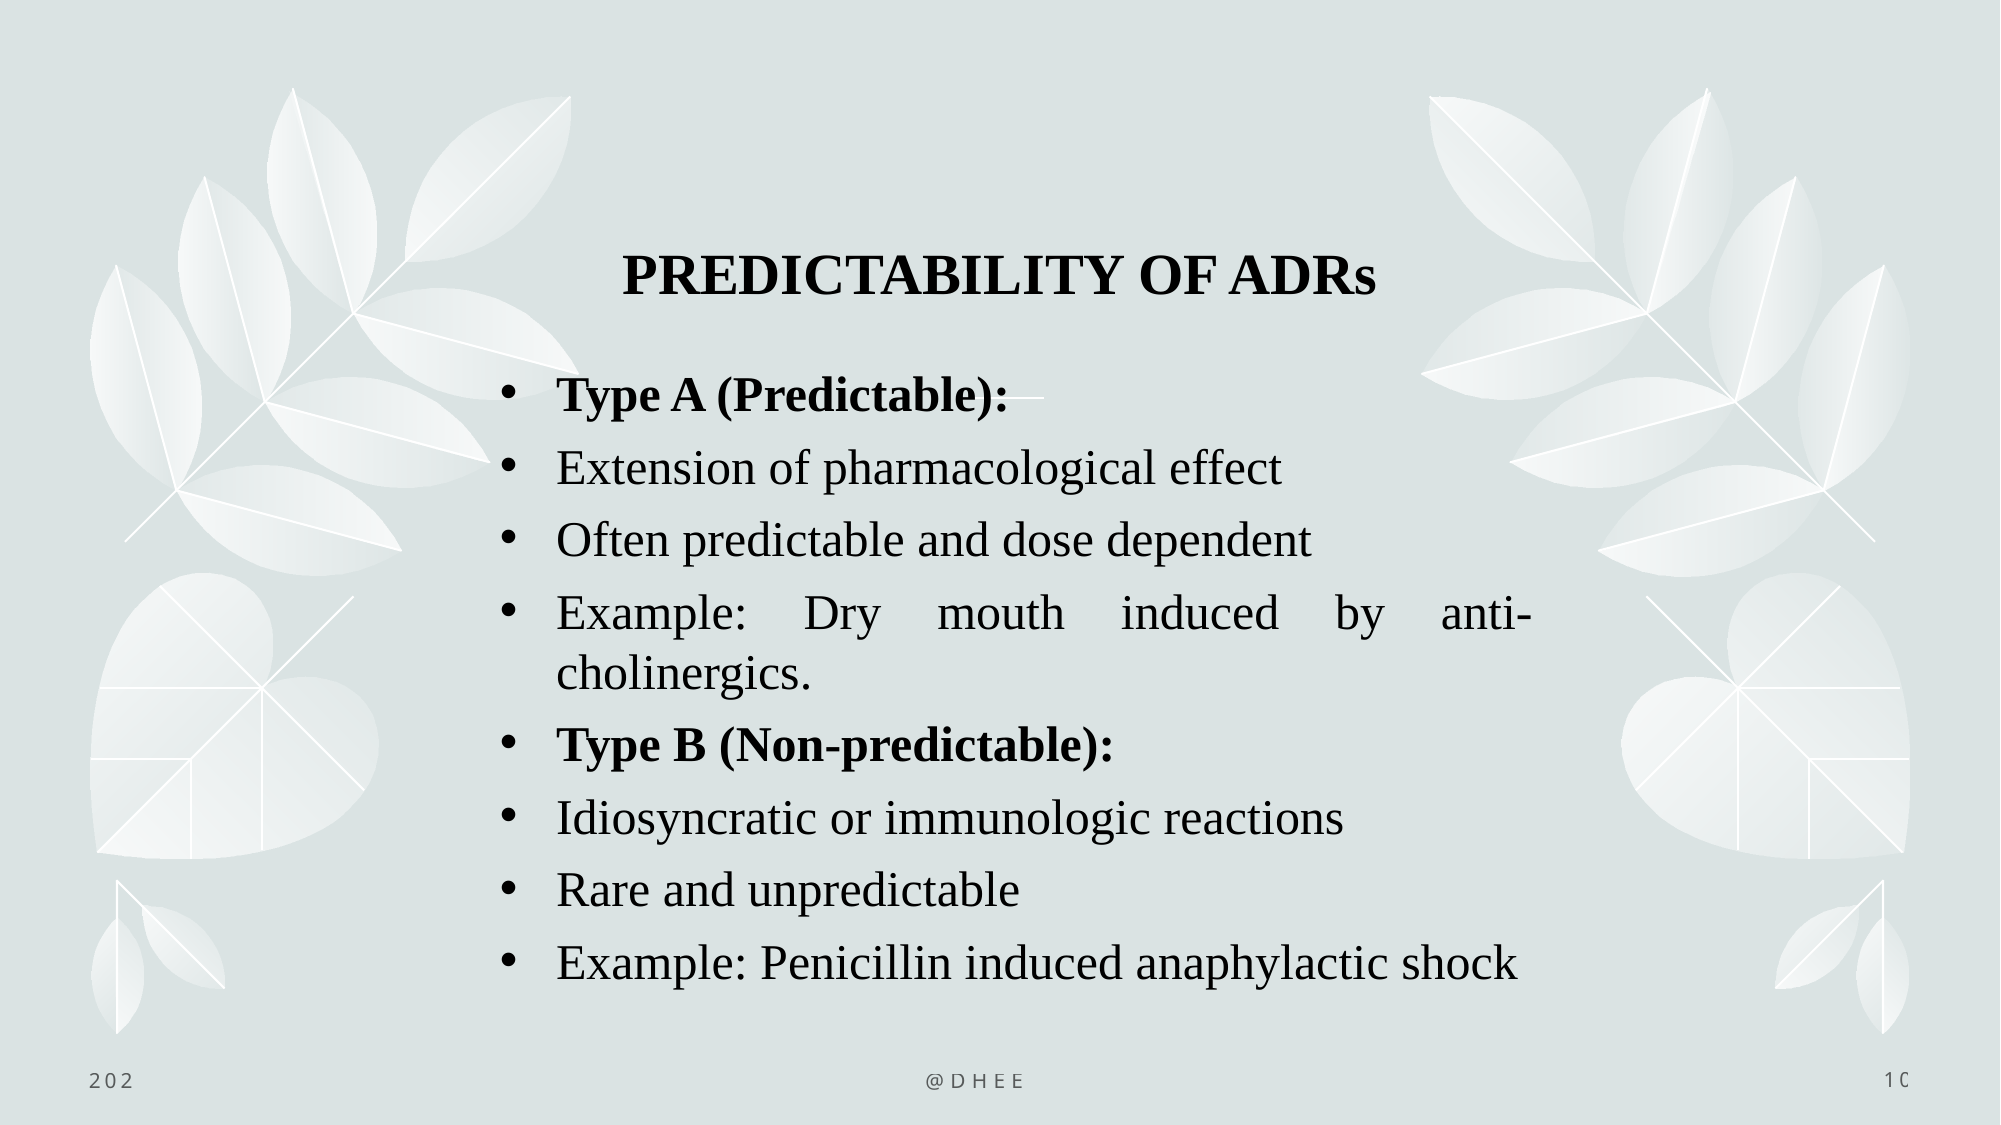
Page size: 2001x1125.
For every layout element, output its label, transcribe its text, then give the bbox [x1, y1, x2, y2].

text_box PREDICTABILITY OF ADRs [525, 228, 1475, 314]
slide_number 10 [1637, 1042, 1927, 1119]
text_box Type A (Predictable): Extension of pharmacological effect Often predictable and dose dependent Example: Dry mouth induced by anti-cholinergics. Type B (Non-predictable): Idiosyncratic or immunologic reactions Rare and unpredictable Example: Penicillin induced anaphylactic shock [485, 354, 1549, 997]
footer @Dheeraj [451, 1042, 1549, 1119]
slide_number 2023 [73, 1042, 363, 1119]
